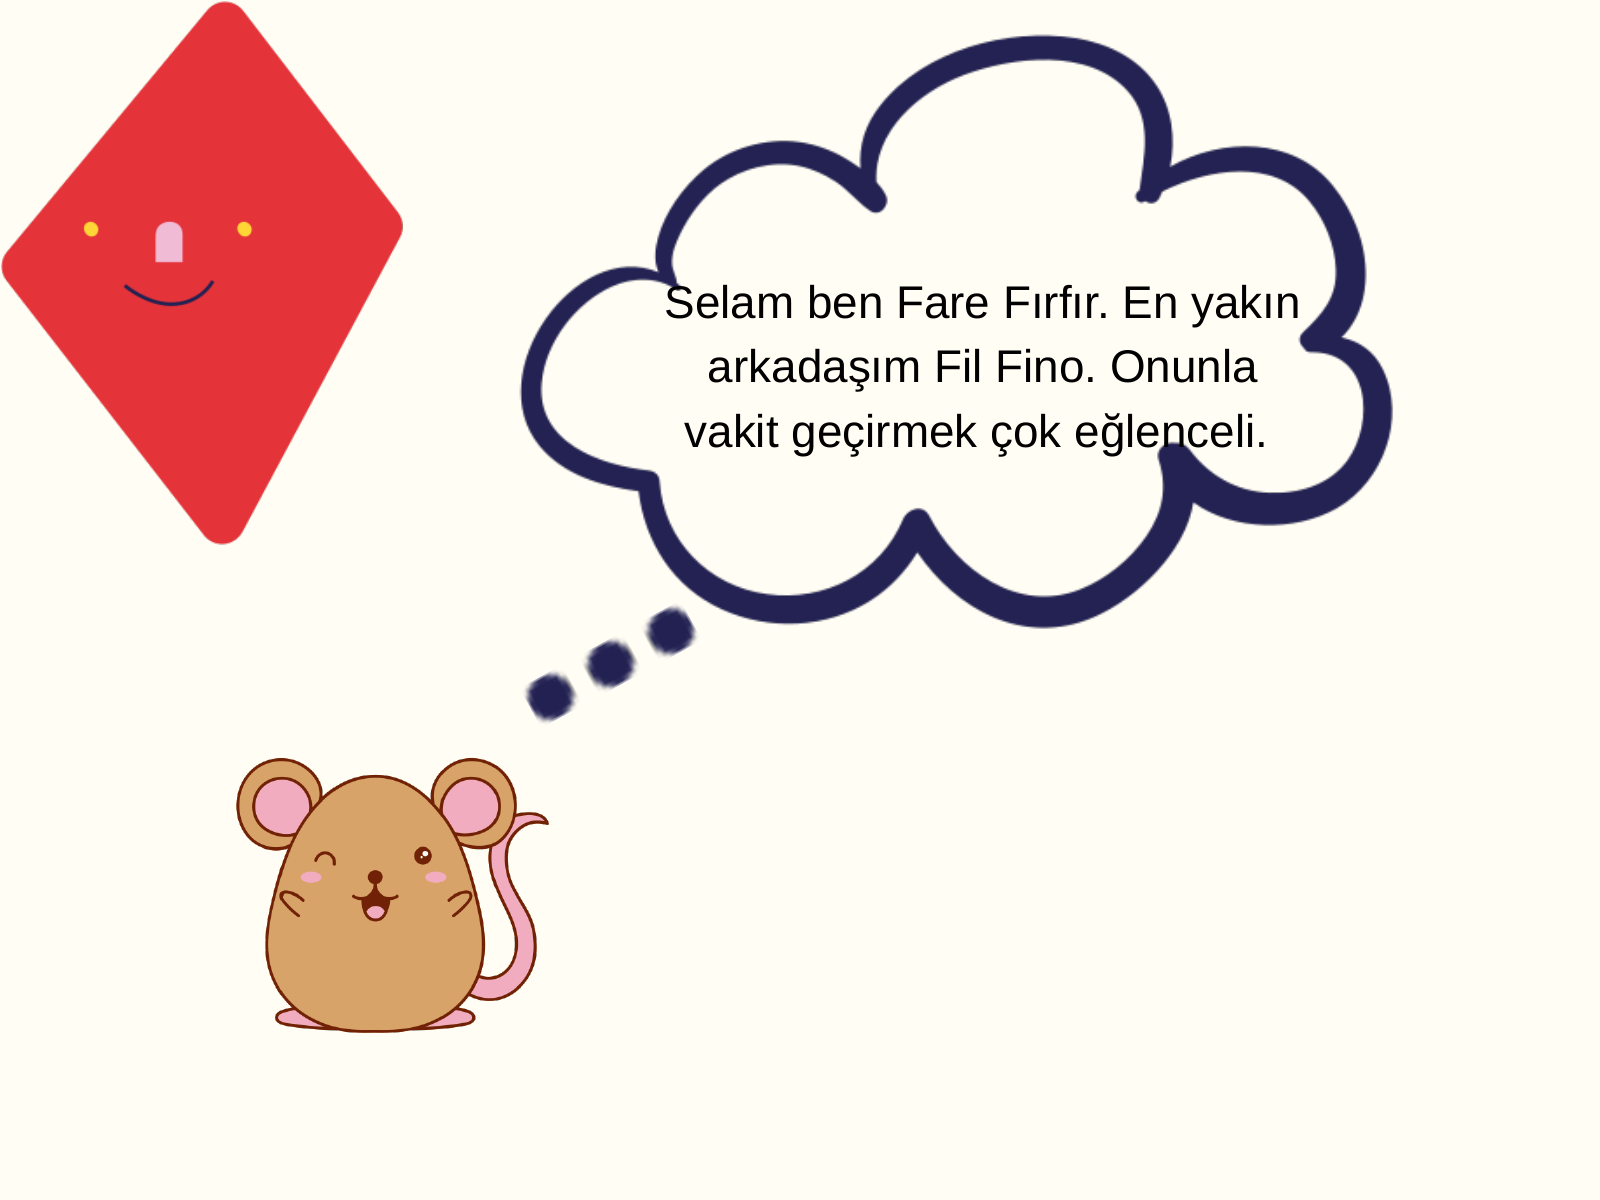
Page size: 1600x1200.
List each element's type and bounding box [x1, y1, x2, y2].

picture [479, 28, 1407, 724]
picture [0, 0, 404, 547]
picture [227, 755, 550, 1033]
